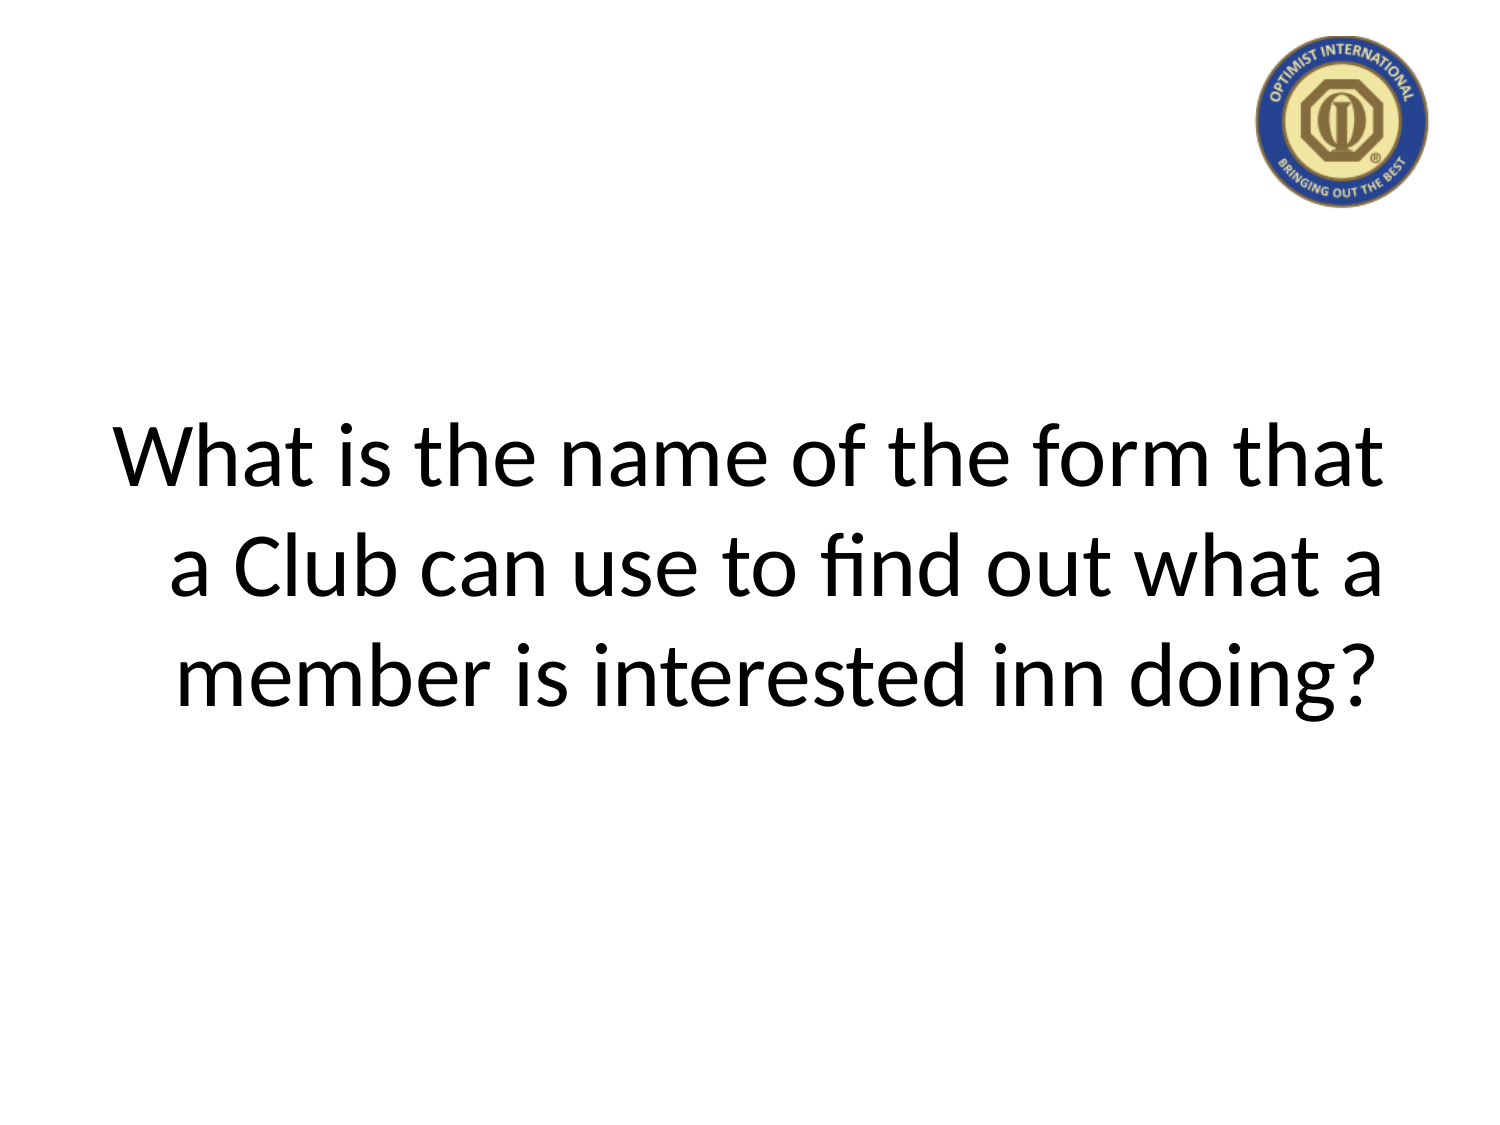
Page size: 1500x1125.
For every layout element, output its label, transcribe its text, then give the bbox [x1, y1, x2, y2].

picture [35, 36, 1466, 1084]
list What is the name of the form that a Club can use to find out what a member is interested inn doing? [74, 261, 1426, 1006]
